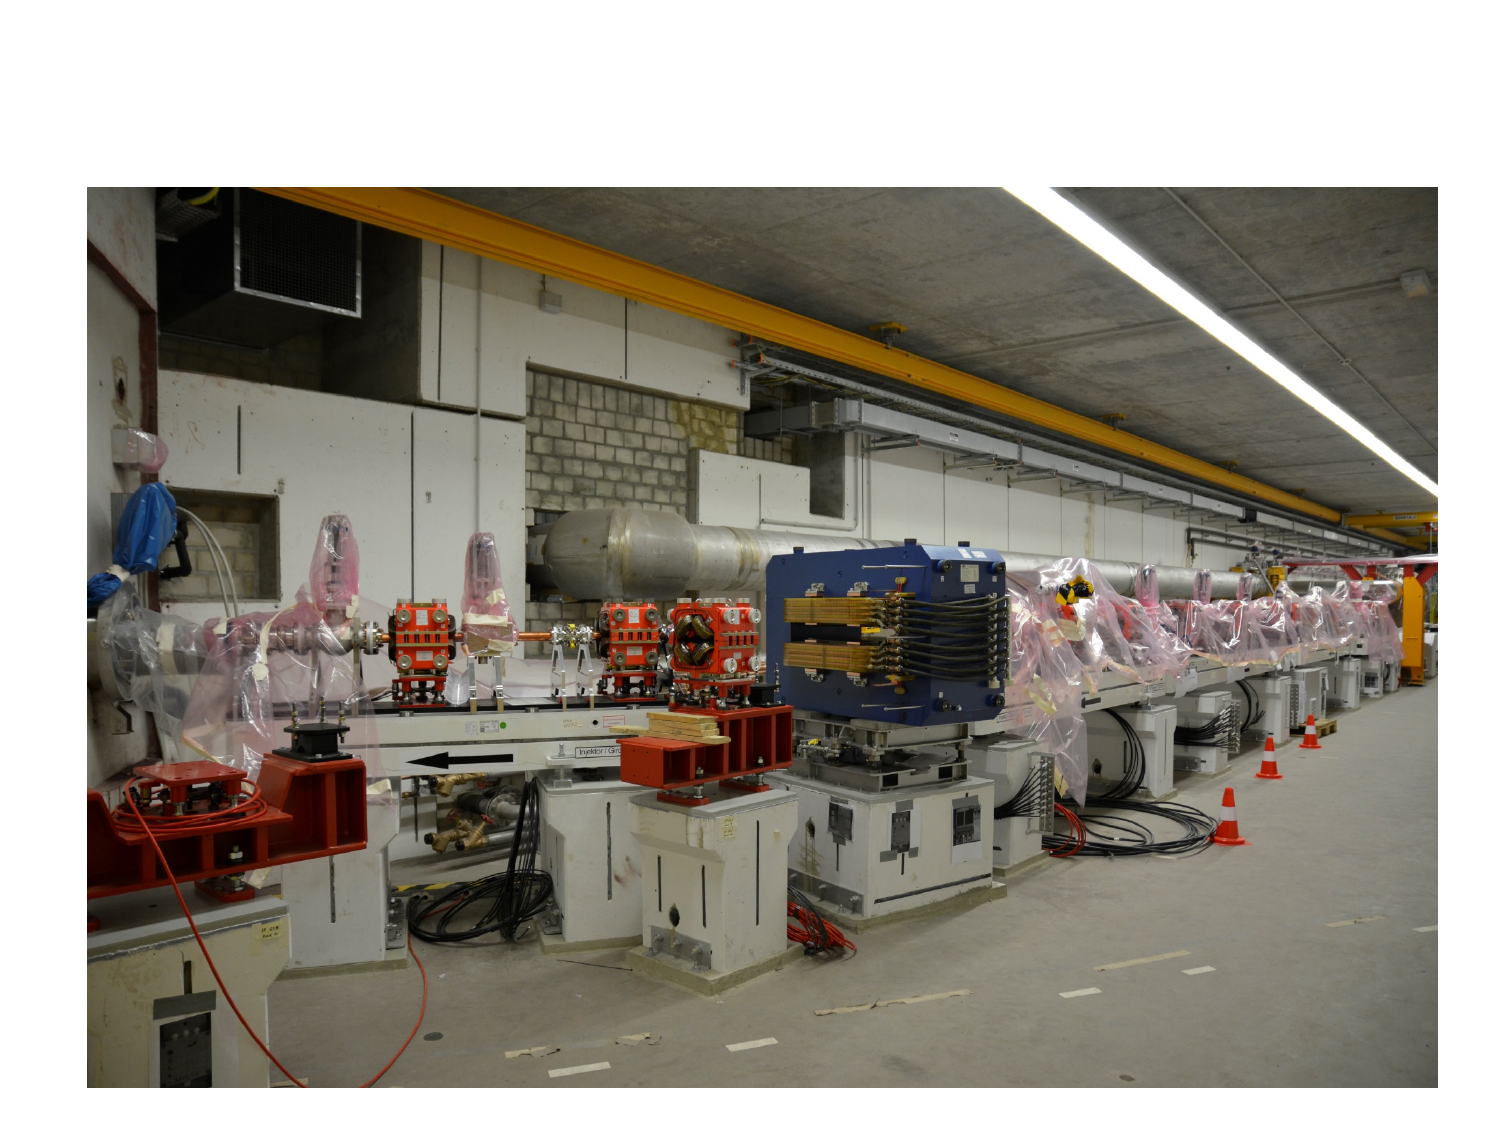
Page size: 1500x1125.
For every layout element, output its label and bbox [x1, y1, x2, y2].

picture [87, 187, 1438, 1088]
